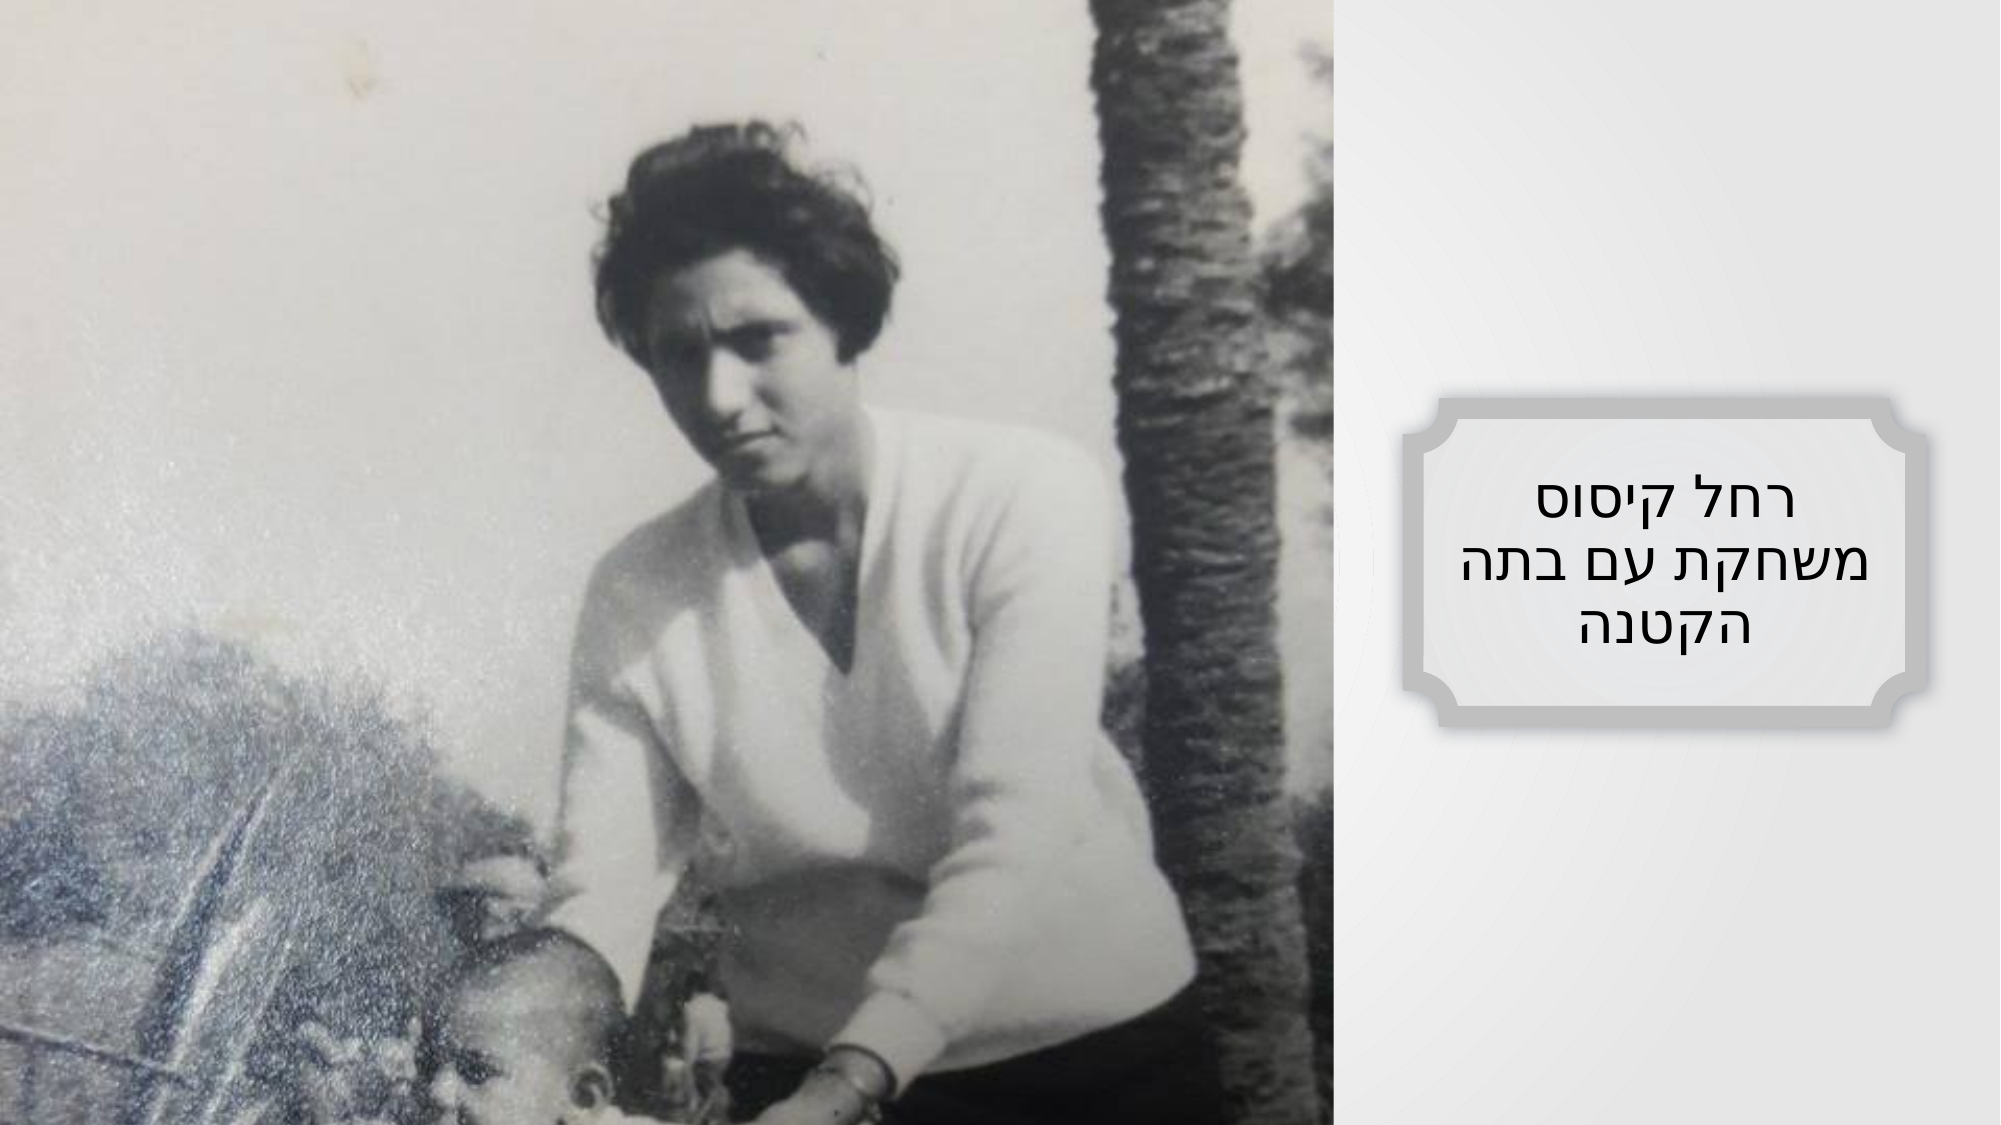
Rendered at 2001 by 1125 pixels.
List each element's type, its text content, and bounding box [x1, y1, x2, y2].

text_box [1334, 0, 2000, 1125]
picture [0, 0, 1334, 1125]
text_box רחל קיסוס משחקת עם בתה הקטנה [1441, 452, 1890, 672]
text_box [1412, 407, 1917, 718]
